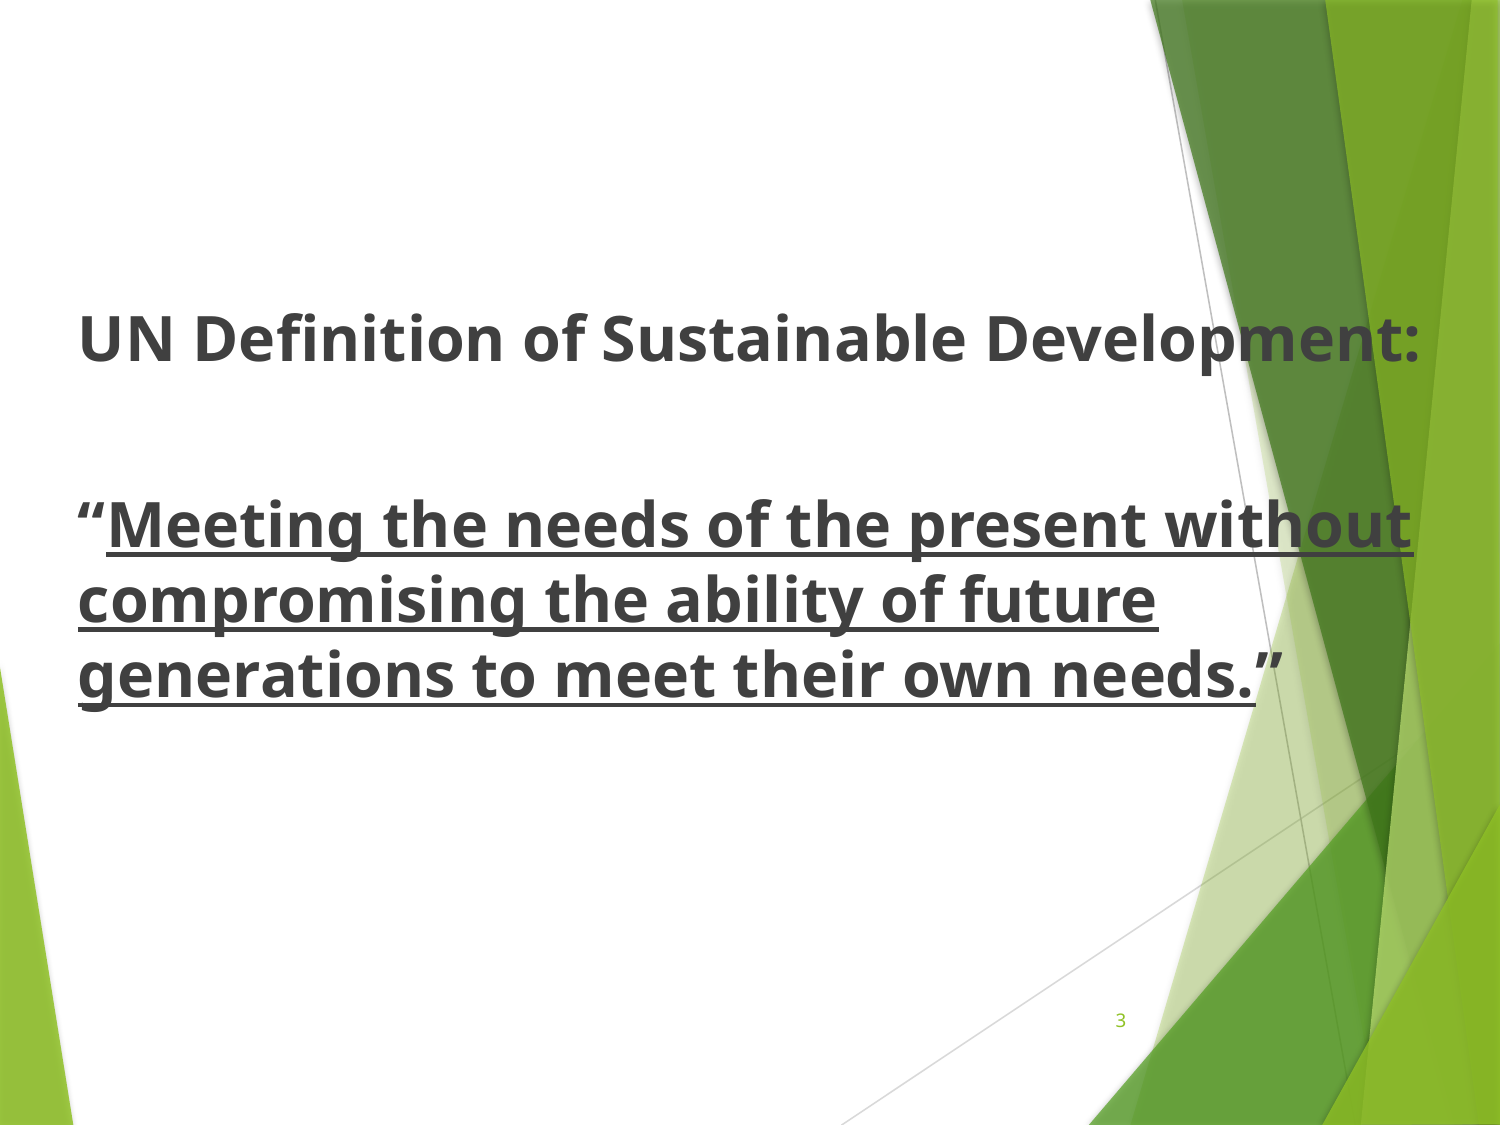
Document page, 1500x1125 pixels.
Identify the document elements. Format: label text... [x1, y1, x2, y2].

slide_number 3 [1057, 991, 1142, 1051]
list UN Definition of Sustainable Development: “Meeting the needs of the present without compromising the ability of future generations to meet their own needs.” [41, 290, 1459, 795]
